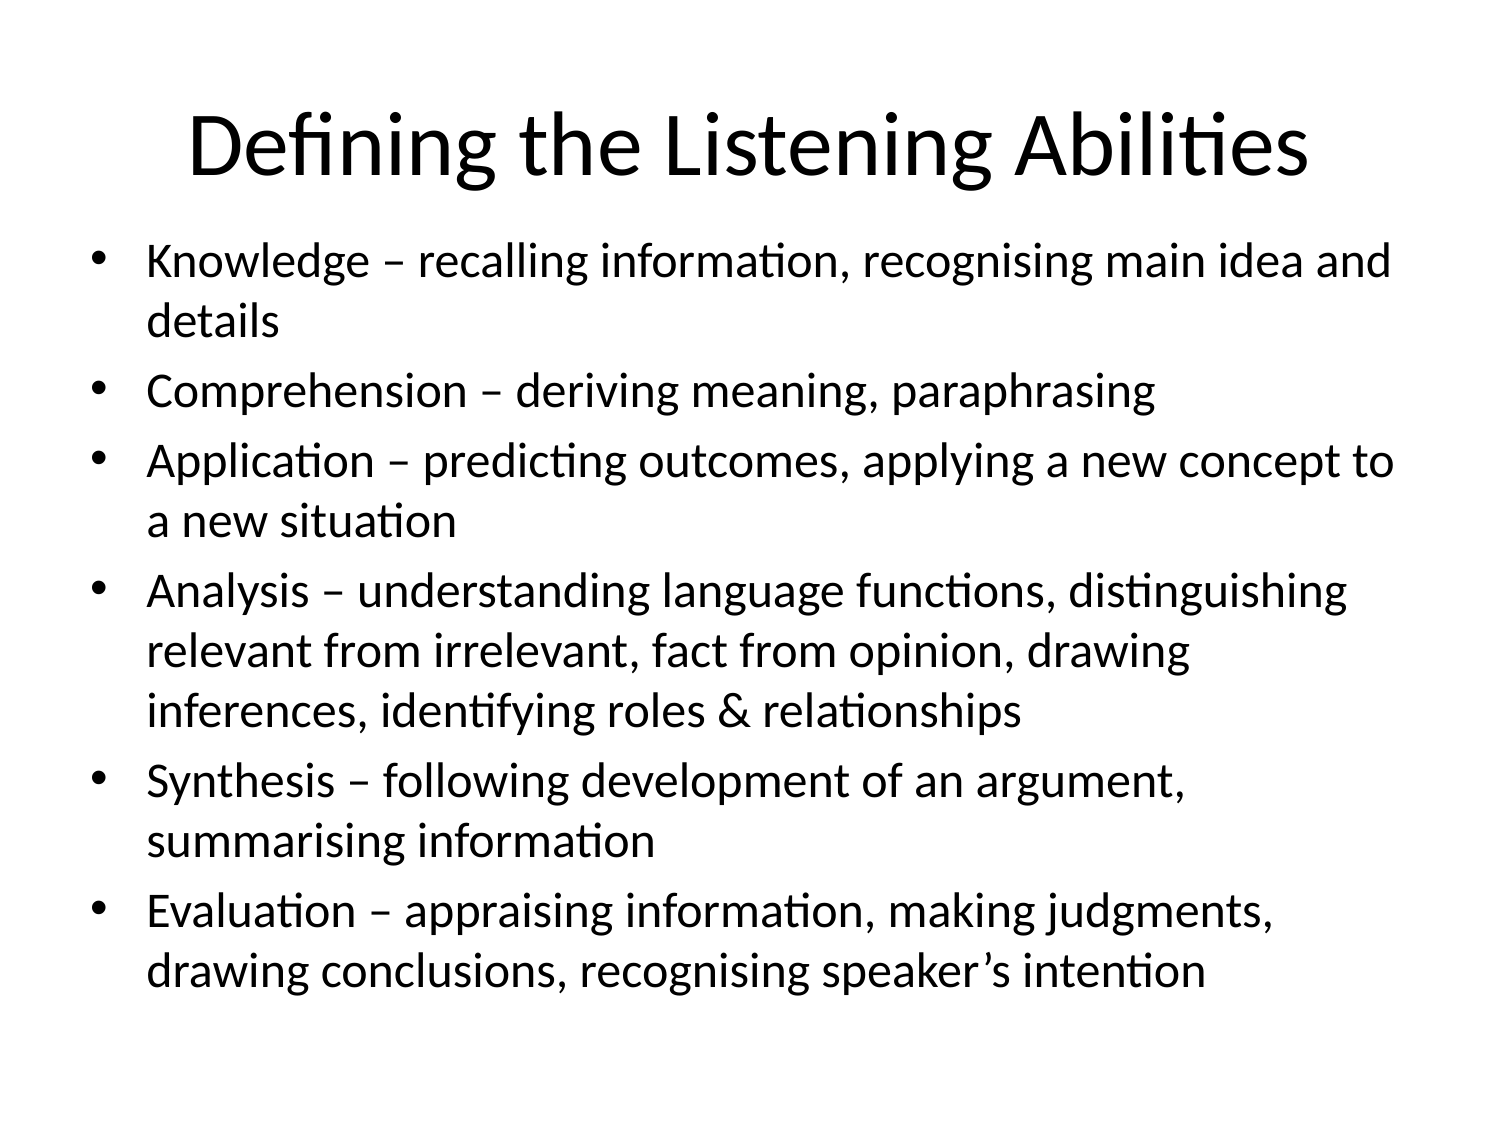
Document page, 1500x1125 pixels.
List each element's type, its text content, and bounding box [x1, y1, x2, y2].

title Defining the Listening Abilities [75, 45, 1425, 219]
list Knowledge – recalling information, recognising main idea and details Comprehension – deriving meaning, paraphrasing Application – predicting outcomes, applying a new concept to a new situation Analysis – understanding language functions, distinguishing relevant from irrelevant, fact from opinion, drawing inferences, identifying roles & relationships Synthesis – following development of an argument, summarising information Evaluation – appraising information, making judgments, drawing conclusions, recognising speaker’s intention [75, 219, 1425, 1071]
